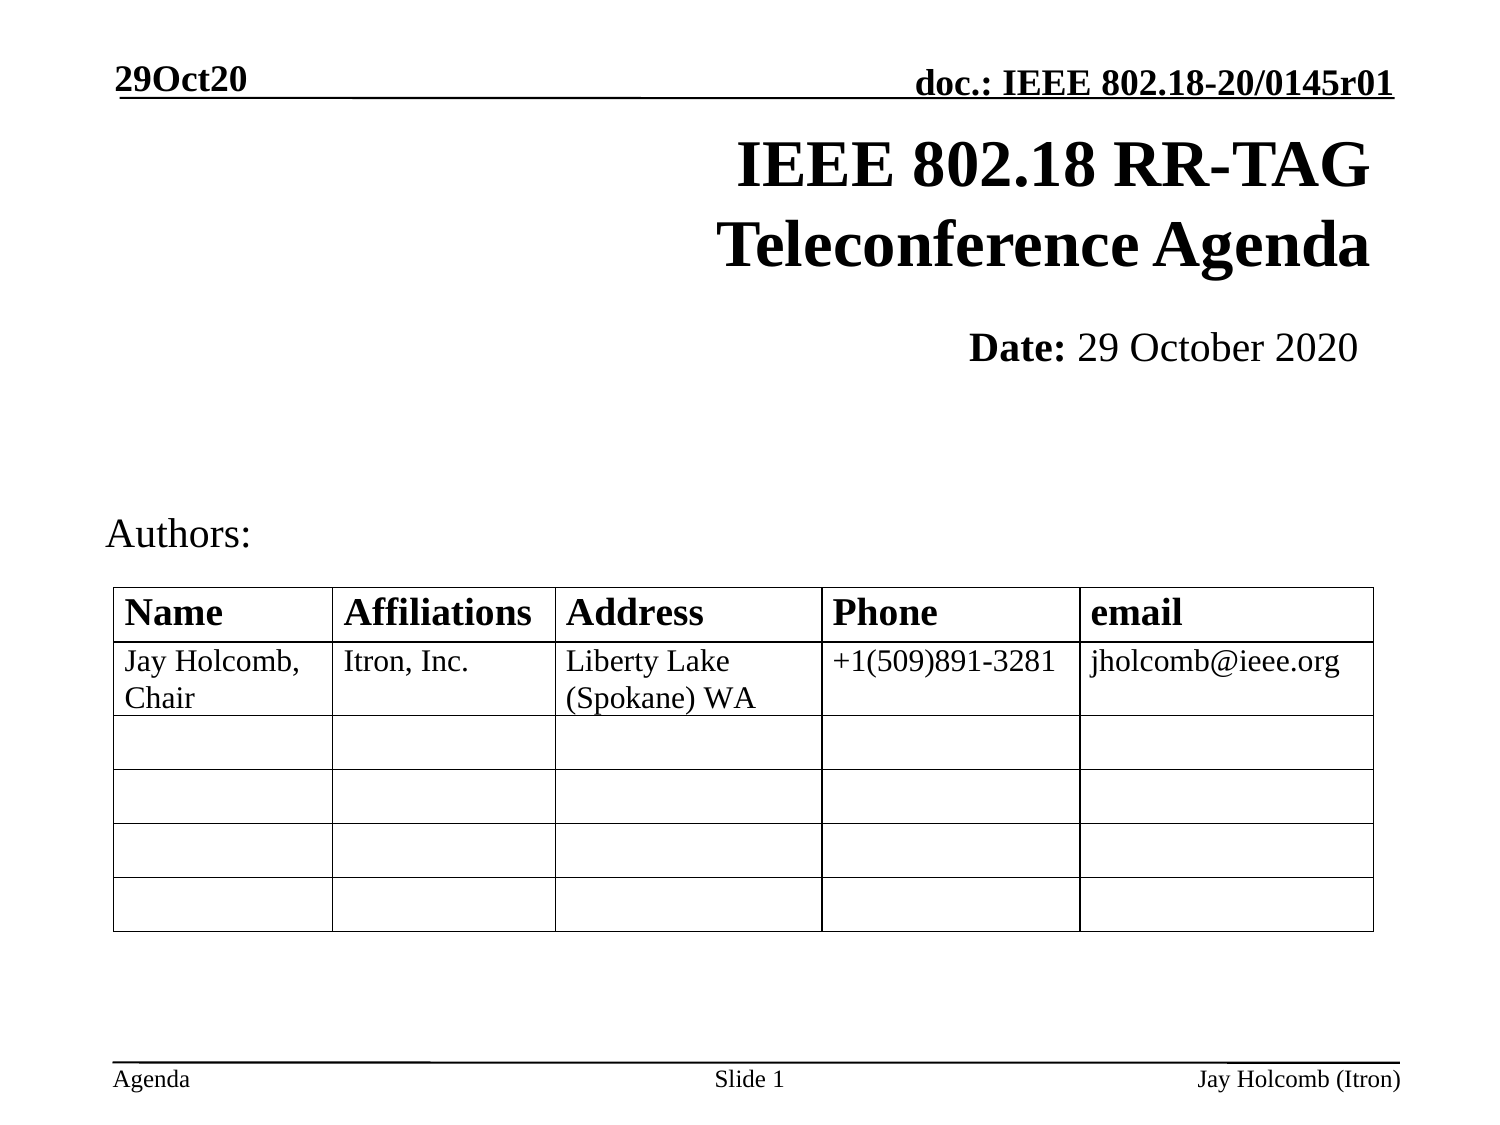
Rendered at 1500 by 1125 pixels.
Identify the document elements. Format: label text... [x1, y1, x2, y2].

text_box Authors: [90, 498, 328, 562]
footer Jay Holcomb (Itron) [902, 1061, 1402, 1093]
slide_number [114, 54, 493, 100]
list Date: 29 October 2020 [98, 312, 1375, 440]
title IEEE 802.18 RR-TAG Teleconference Agenda [112, 112, 1388, 288]
slide_number Slide 1 [699, 1061, 800, 1123]
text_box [98, 587, 1383, 1001]
